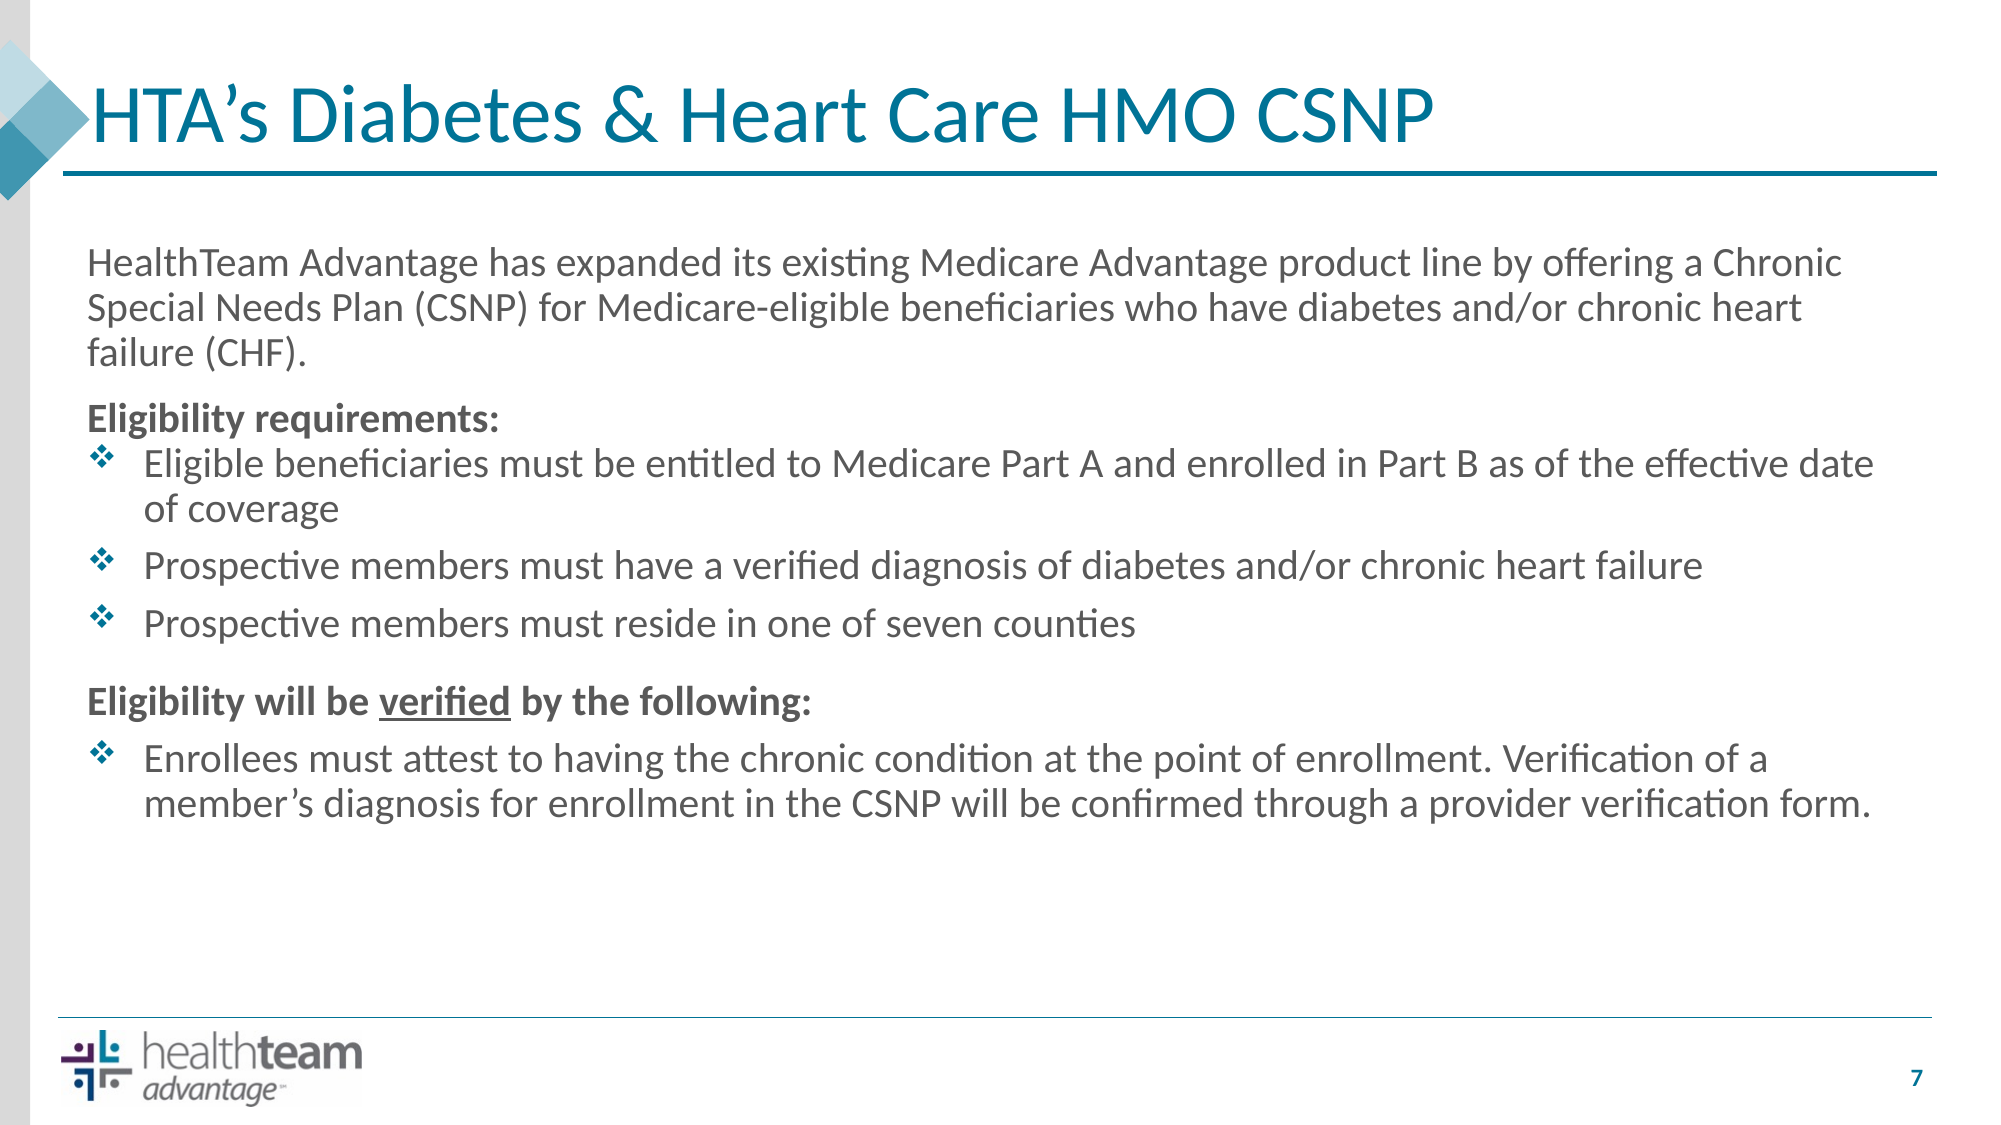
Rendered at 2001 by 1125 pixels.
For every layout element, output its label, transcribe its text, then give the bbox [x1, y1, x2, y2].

title HTA’s Diabetes & Heart Care HMO CSNP [76, 59, 1936, 168]
picture [61, 1030, 362, 1107]
list HealthTeam Advantage has expanded its existing Medicare Advantage product line by offering a Chronic Special Needs Plan (CSNP) for Medicare-eligible beneficiaries who have diabetes and/or chronic heart failure (CHF). Eligibility requirements: Eligible beneficiaries must be entitled to Medicare Part A and enrolled in Part B as of the effective date of coverage Prospective members must have a verified diagnosis of diabetes and/or chronic heart failure Prospective members must reside in one of seven counties Eligibility will be verified by the following: Enrollees must attest to having the chronic condition at the point of enrollment. Verification of a member’s diagnosis for enrollment in the CSNP will be confirmed through a provider verification form. [72, 232, 1933, 975]
